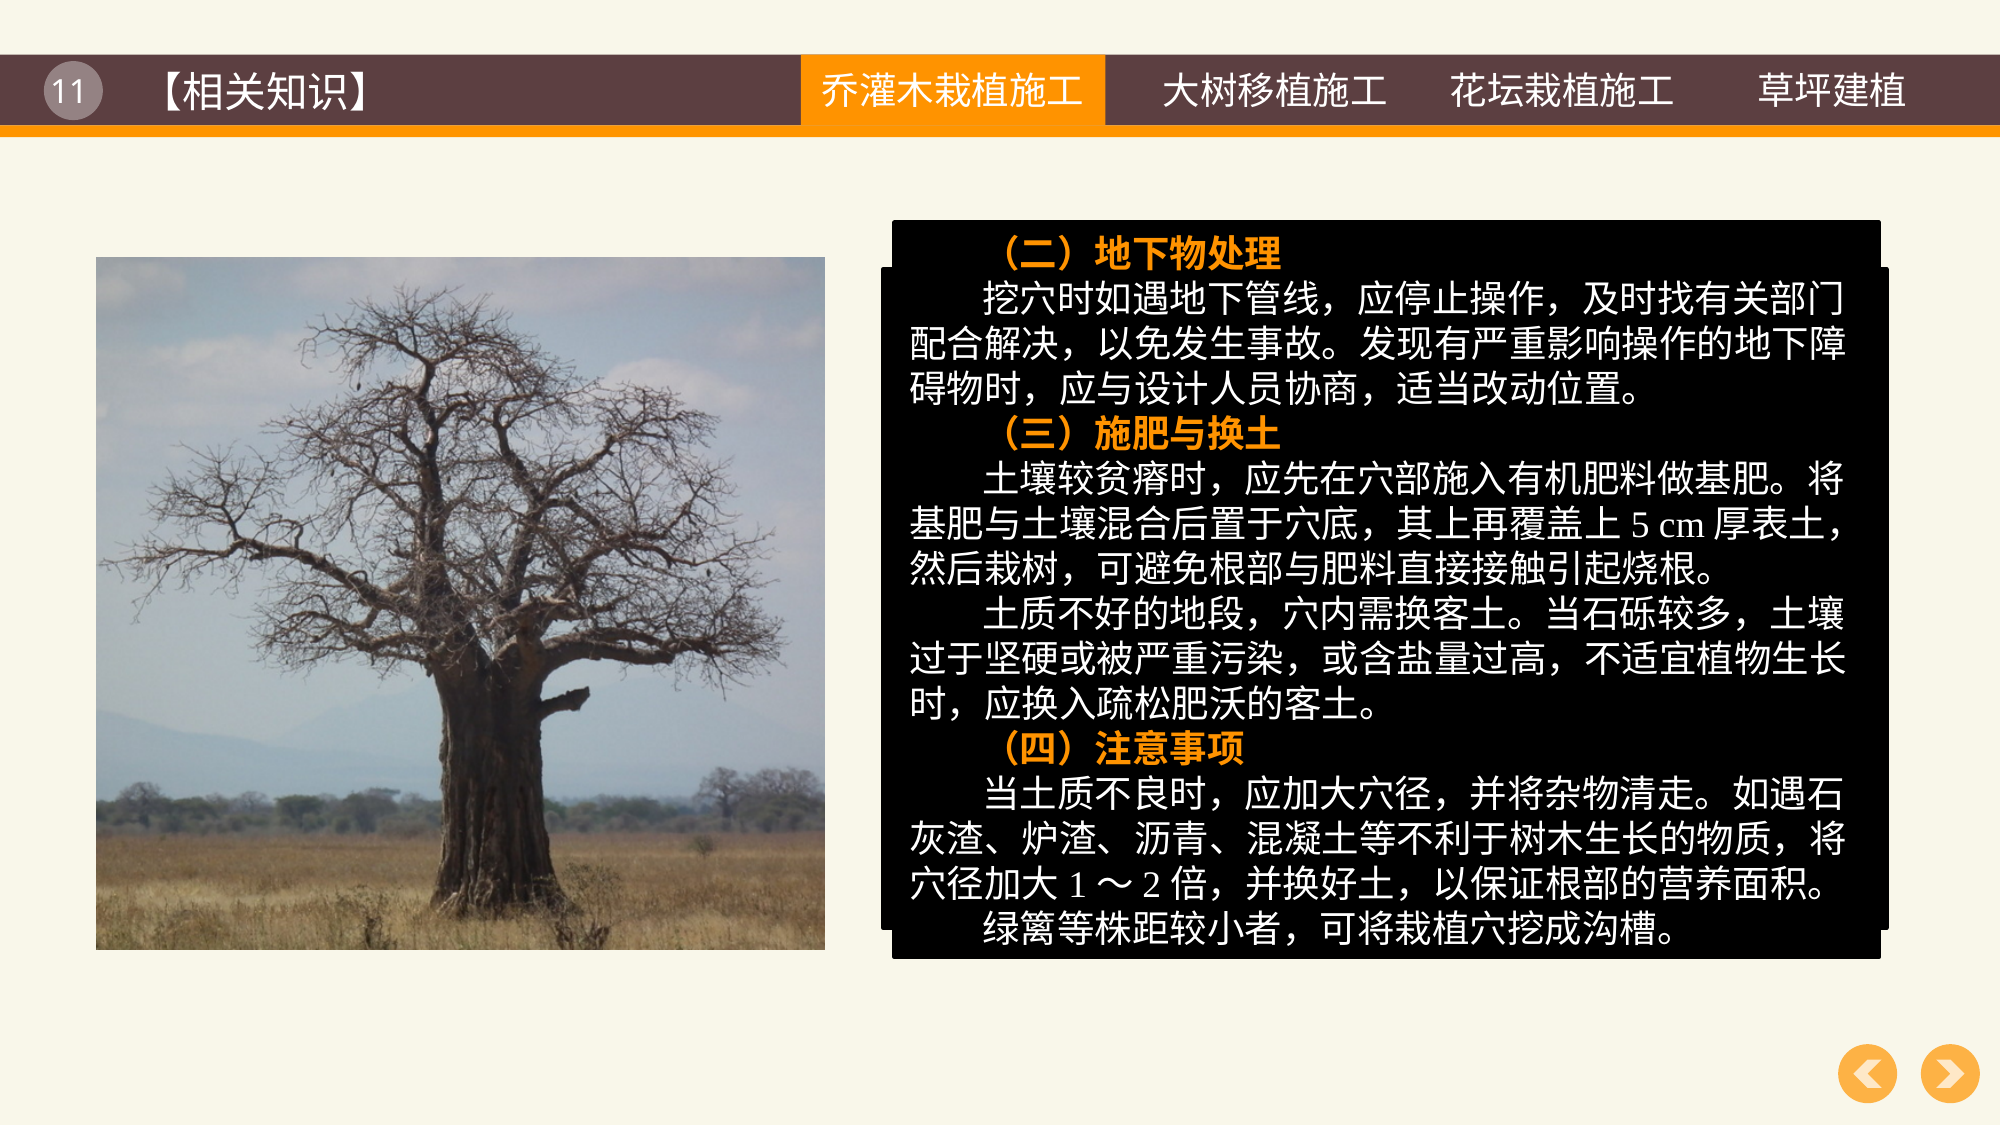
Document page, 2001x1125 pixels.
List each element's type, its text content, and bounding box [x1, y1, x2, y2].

text_box 【相关知识】 [125, 58, 965, 123]
text_box 七、挖栽植穴 挖穴质量的好坏对植株以后的生长有很大的影响。在栽苗木之前应以所定的灰点为中心沿四周向下挖坑，坑的大小依土球规格及根系情况而定，一般应在施工计划中事先确定。 带土球的苗木，其坑应比土球大16～20 cm；栽裸根苗的坑应能保证根系充分舒展，坑的深度一般比土球高度稍深些10～20 cm，坑的形状一般为圆形或正方形，但无论何种形状，必须保证上下口大小一致，不得挖成上大下小或锅底形状，以免根系不能舒展或填土不实。 （一）堆放 挖穴时，挖出的表土与底土应分别堆放，待填土时将表土填入下部，底土填入上部和作围堰用。 [881, 267, 892, 930]
text_box 七、挖栽植穴 挖穴质量的好坏对植株以后的生长有很大的影响。在栽苗木之前应以所定的灰点为中心沿四周向下挖坑，坑的大小依土球规格及根系情况而定，一般应在施工计划中事先确定。 带土球的苗木，其坑应比土球大16～20 cm；栽裸根苗的坑应能保证根系充分舒展，坑的深度一般比土球高度稍深些10～20 cm，坑的形状一般为圆形或正方形，但无论何种形状，必须保证上下口大小一致，不得挖成上大下小或锅底形状，以免根系不能舒展或填土不实。 （一）堆放 挖穴时，挖出的表土与底土应分别堆放，待填土时将表土填入下部，底土填入上部和作围堰用。 [1881, 267, 1889, 930]
text_box （二）地下物处理 挖穴时如遇地下管线，应停止操作，及时找有关部门配合解决，以免发生事故。发现有严重影响操作的地下障碍物时，应与设计人员协商，适当改动位置。 （三）施肥与换土 土壤较贫瘠时，应先在穴部施入有机肥料做基肥。将基肥与土壤混合后置于穴底，其上再覆盖上5 cm厚表土，然后栽树，可避免根部与肥料直接接触引起烧根。 土质不好的地段，穴内需换客土。当石砾较多，土壤过于坚硬或被严重污染，或含盐量过高，不适宜植物生长时，应换入疏松肥沃的客土。 （四）注意事项 当土质不良时，应加大穴径，并将杂物清走。如遇石灰渣、炉渣、沥青、混凝土等不利于树木生长的物质，将穴径加大1～2倍，并换好土，以保证根部的营养面积。 绿篱等株距较小者，可将栽植穴挖成沟槽。 [892, 220, 1881, 959]
picture [95, 257, 825, 950]
